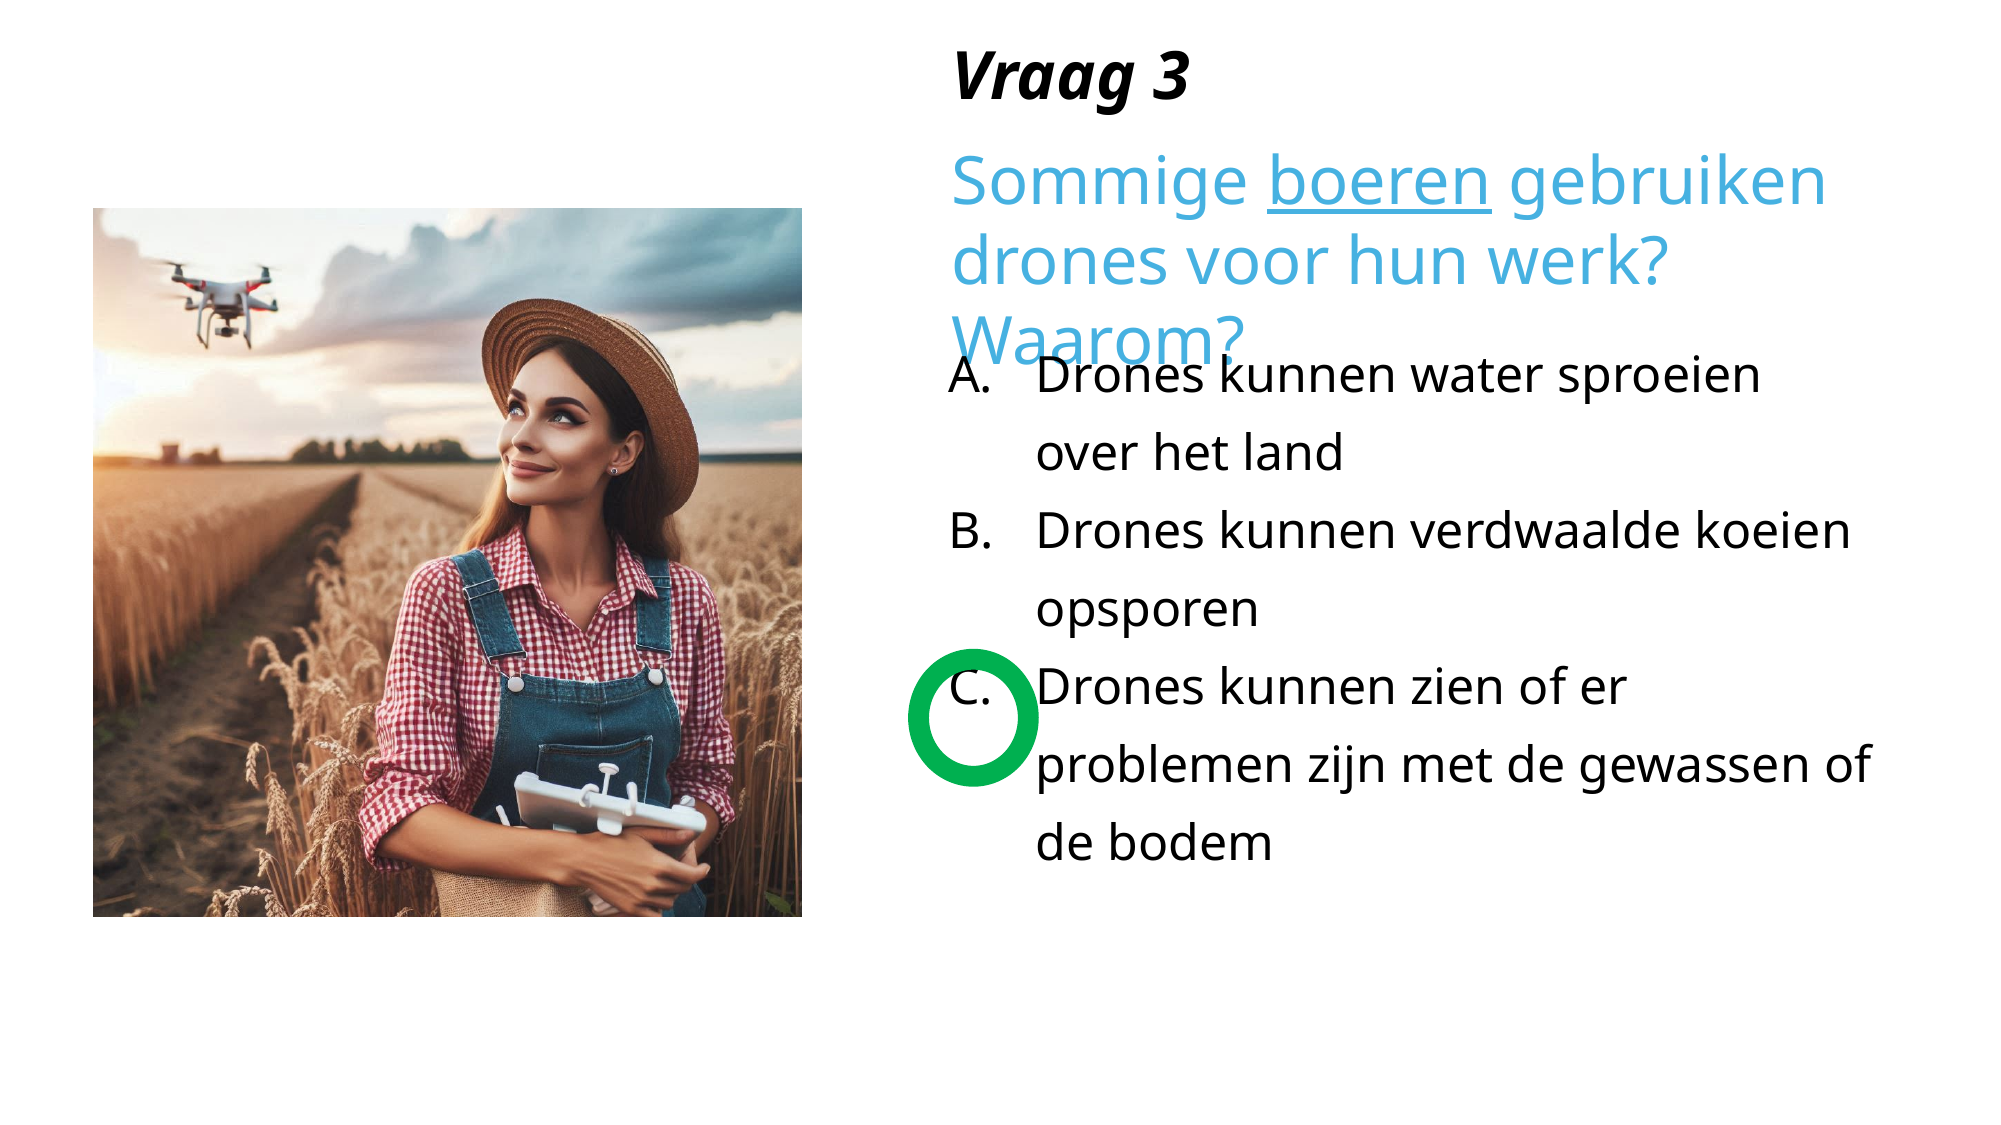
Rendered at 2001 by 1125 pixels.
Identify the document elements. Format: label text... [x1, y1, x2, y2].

text_box Vraag 3 Sommige boeren gebruiken drones voor hun werk? Waarom? [936, 16, 1941, 431]
text_box [916, 657, 1030, 778]
text_box Drones kunnen water sproeien over het land Drones kunnen verdwaalde koeien opsporen Drones kunnen zien of er problemen zijn met de gewassen of de bodem [918, 317, 1888, 995]
picture [92, 207, 803, 918]
